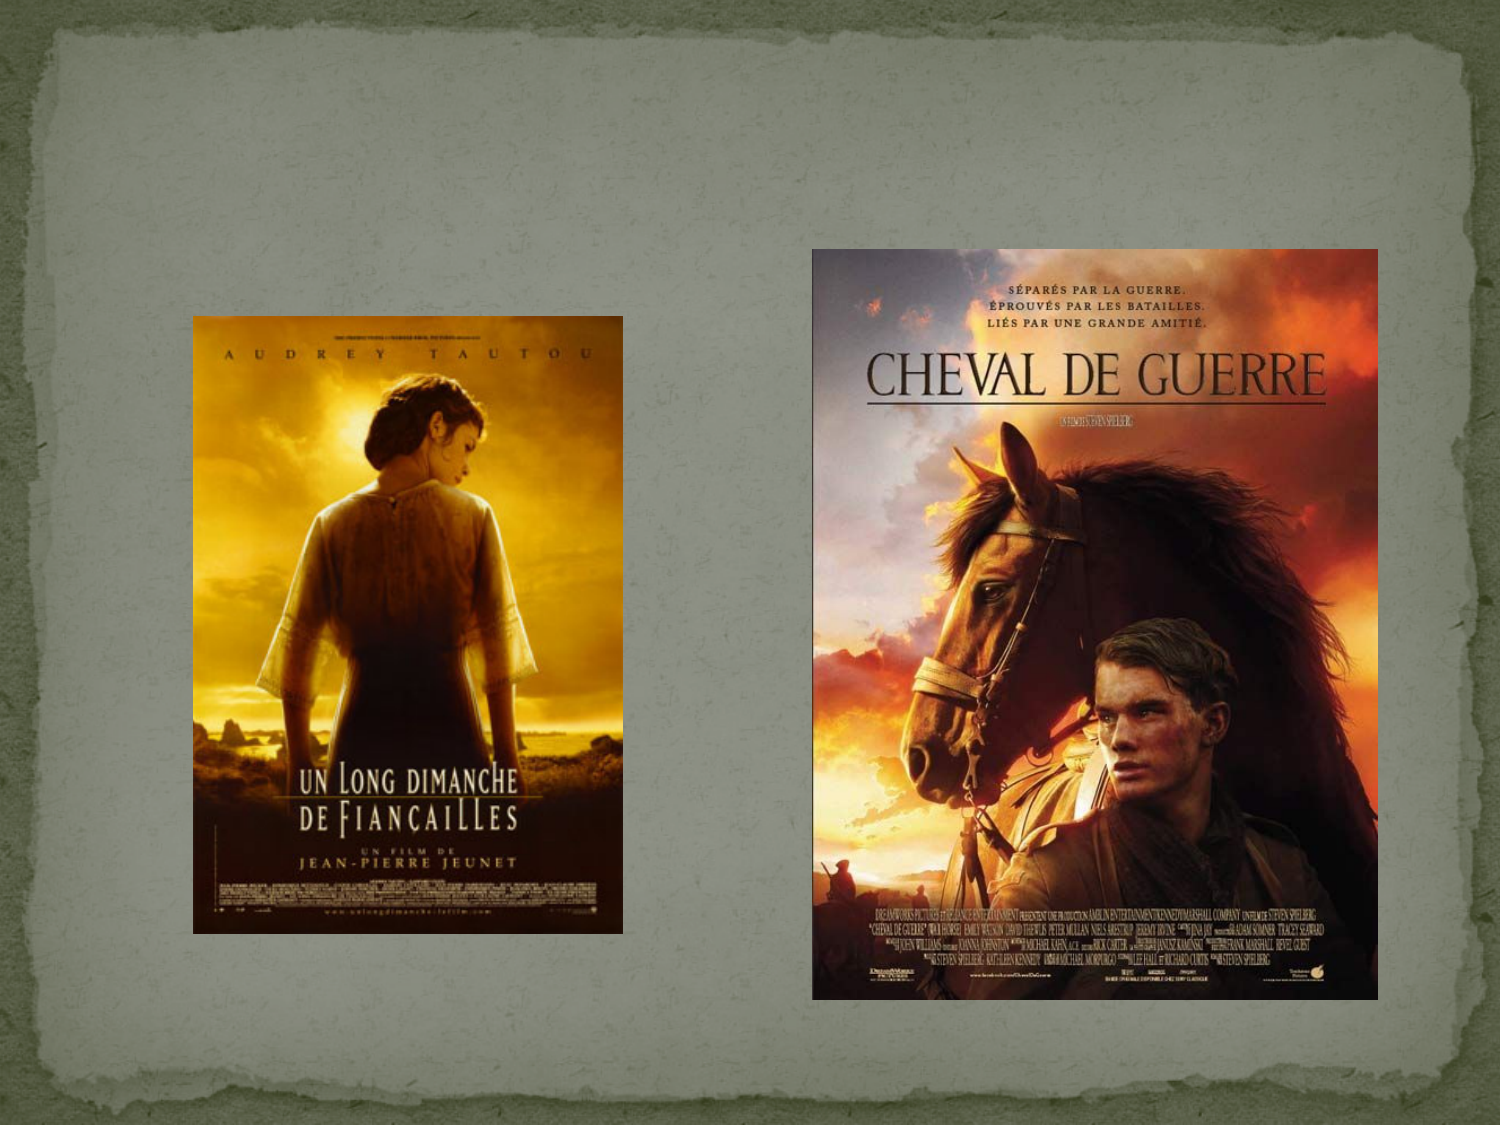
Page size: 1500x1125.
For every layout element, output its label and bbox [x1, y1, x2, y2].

list [194, 318, 622, 933]
list [815, 252, 1377, 999]
